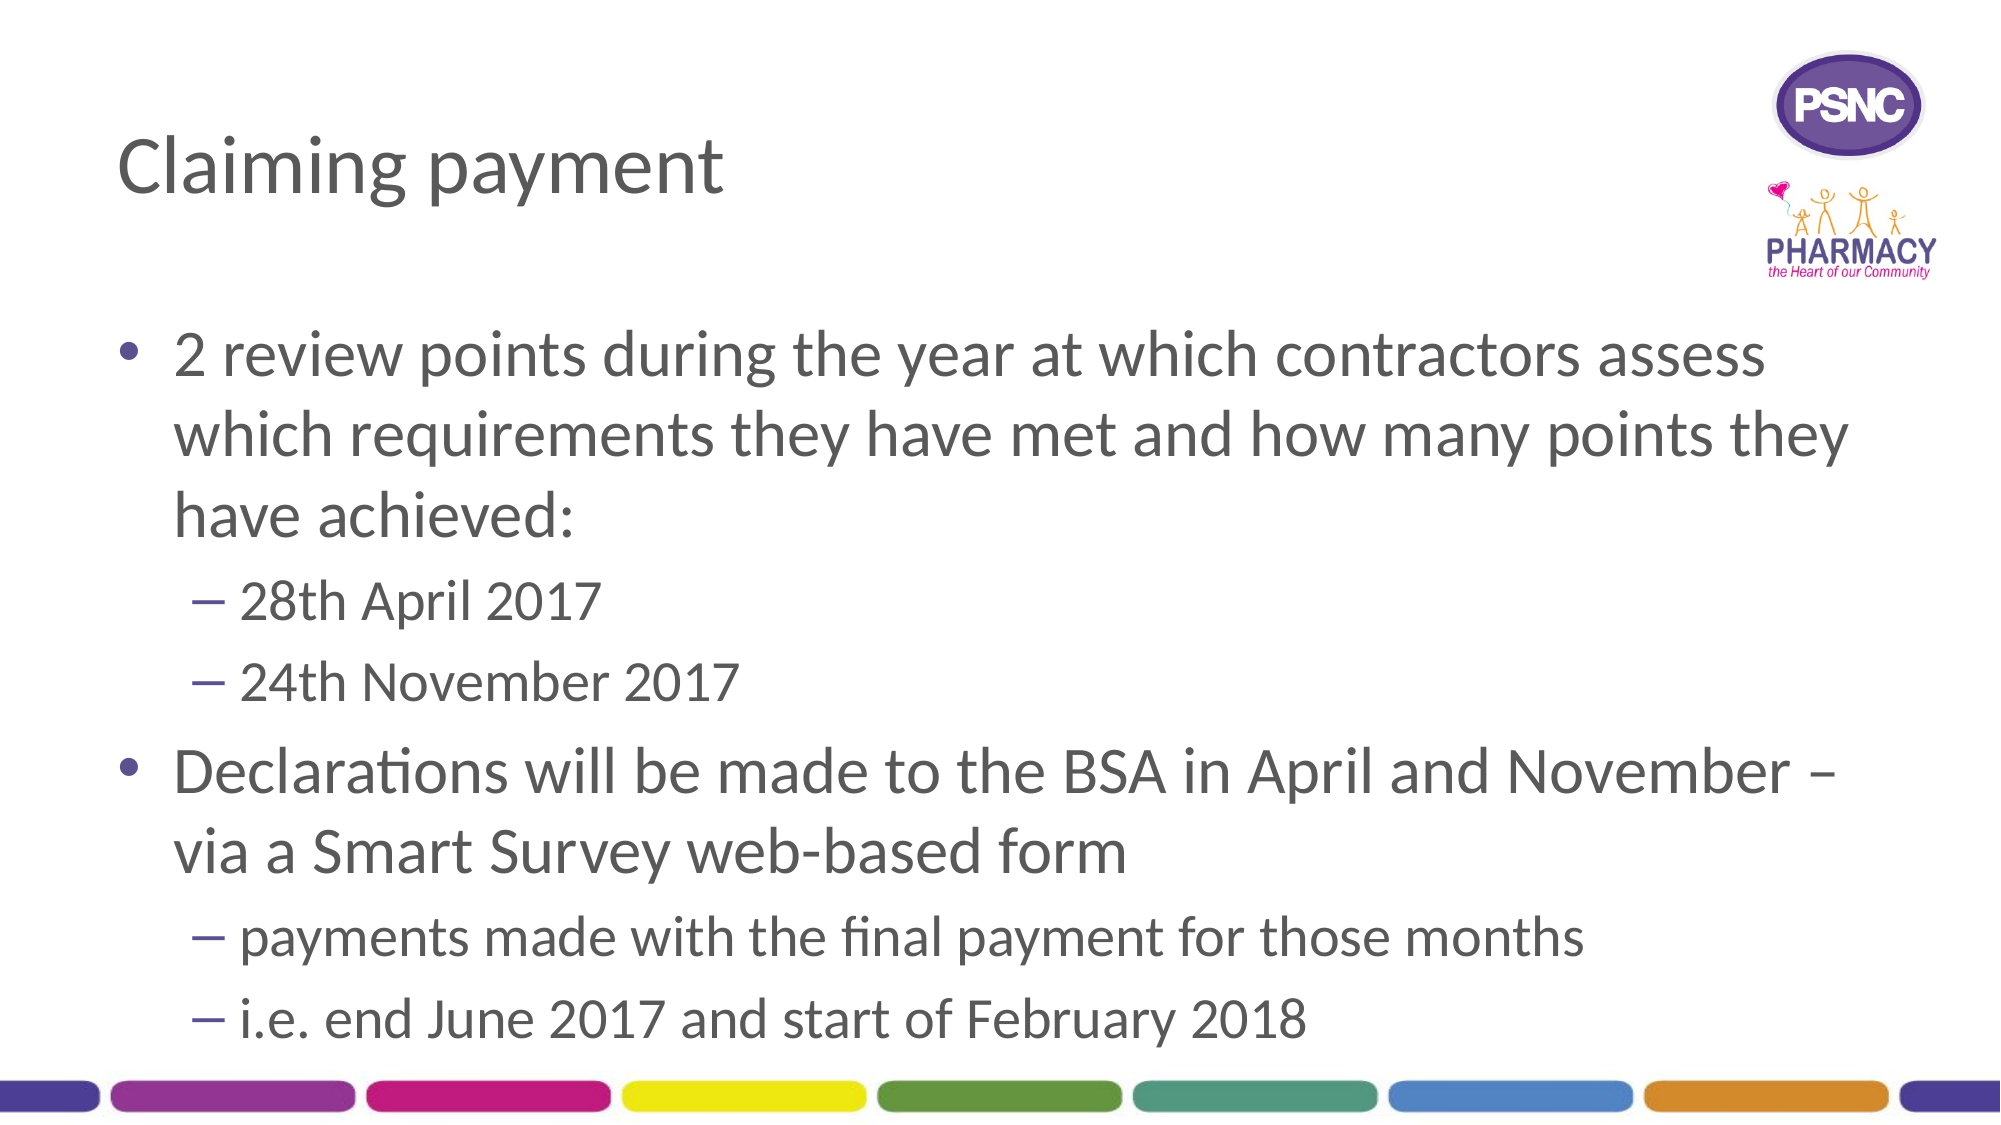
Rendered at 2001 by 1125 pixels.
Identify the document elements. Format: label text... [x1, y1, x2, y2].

list 2 review points during the year at which contractors assess which requirements they have met and how many points they have achieved: 28th April 2017 24th November 2017 Declarations will be made to the BSA in April and November – via a Smart Survey web-based form payments made with the final payment for those months i.e. end June 2017 and start of February 2018 [102, 302, 1945, 1059]
picture [0, 1071, 2000, 1123]
picture [1742, 39, 1954, 289]
title Claiming payment [102, 43, 1721, 278]
